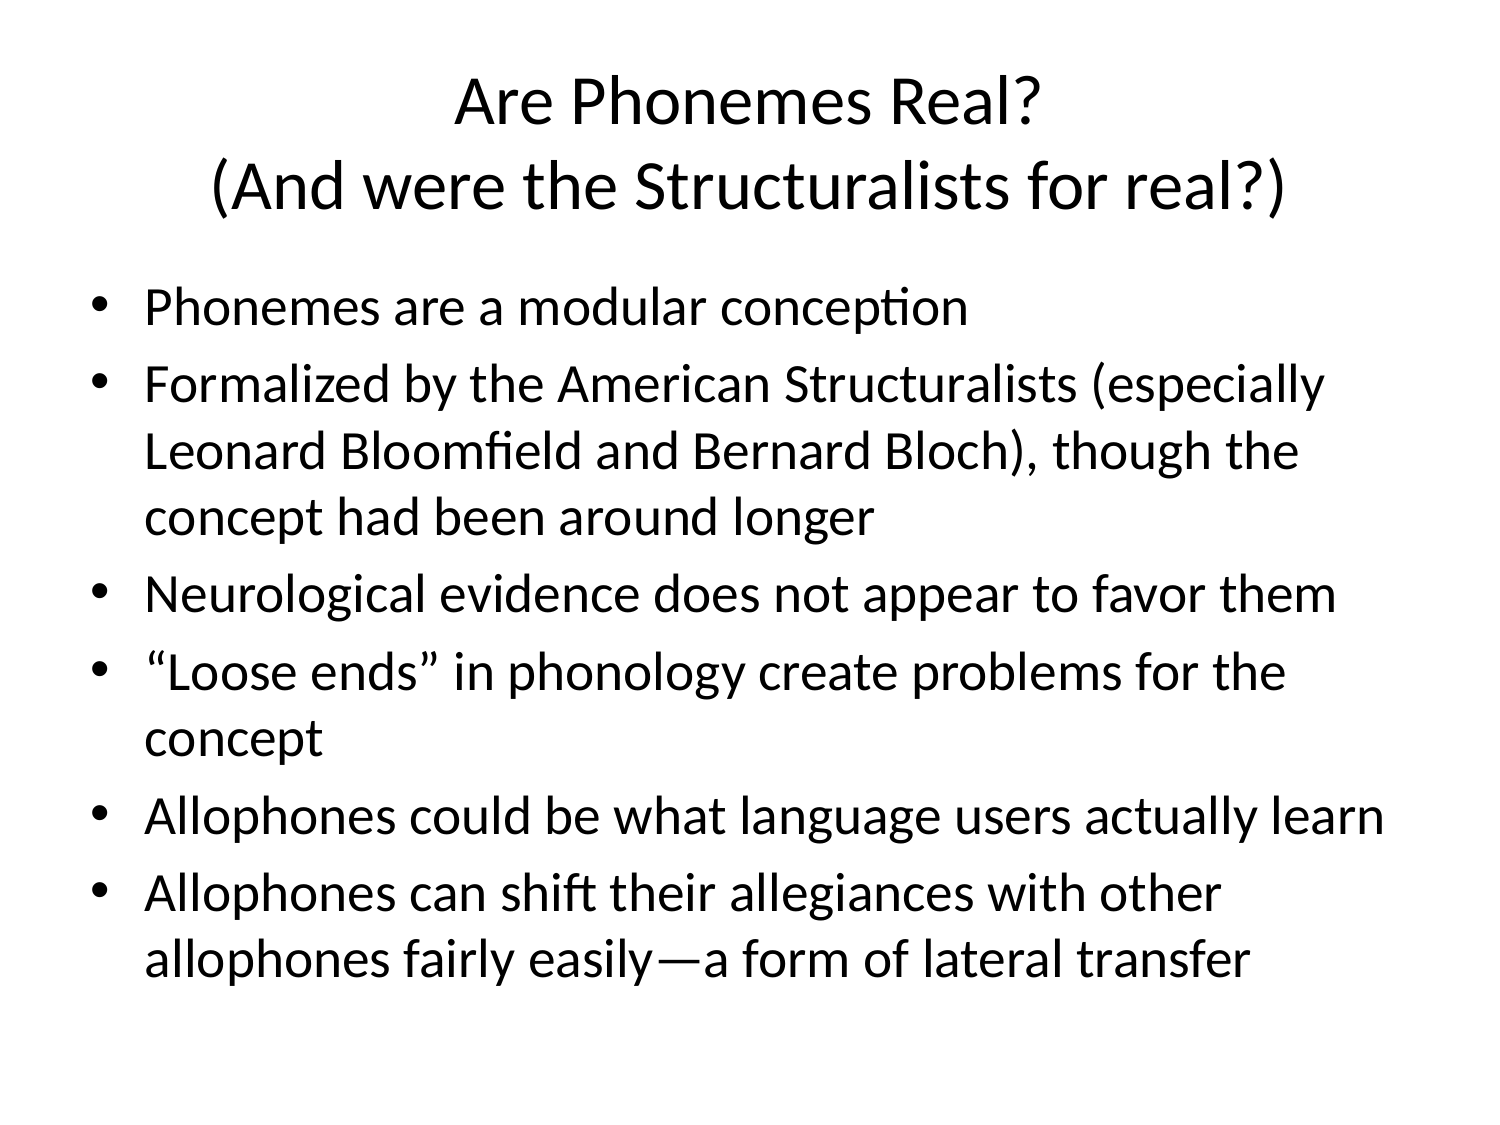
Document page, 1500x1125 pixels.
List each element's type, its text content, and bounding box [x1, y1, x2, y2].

title Are Phonemes Real? (And were the Structuralists for real?) [75, 45, 1425, 233]
list Phonemes are a modular conception Formalized by the American Structuralists (especially Leonard Bloomfield and Bernard Bloch), though the concept had been around longer Neurological evidence does not appear to favor them “Loose ends” in phonology create problems for the concept Allophones could be what language users actually learn Allophones can shift their allegiances with other allophones fairly easily—a form of lateral transfer [75, 262, 1425, 1005]
